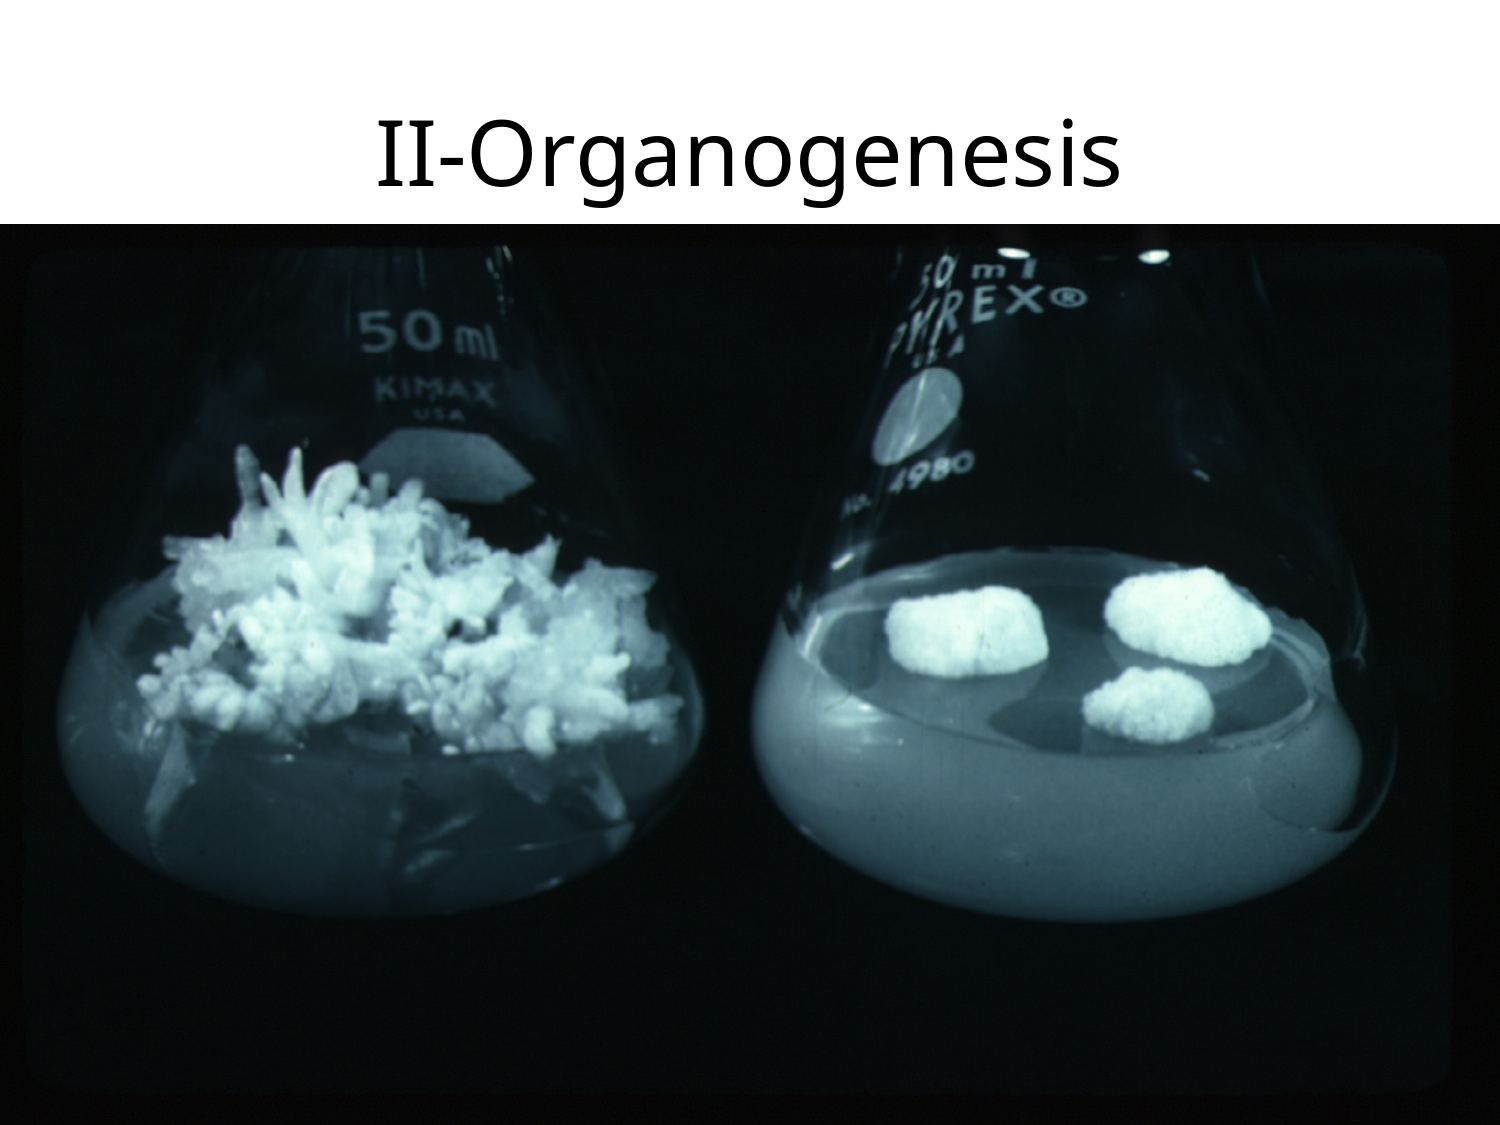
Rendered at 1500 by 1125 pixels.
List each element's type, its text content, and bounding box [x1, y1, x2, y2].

picture [0, 224, 1500, 1125]
title II-Organogenesis [74, 55, 1426, 224]
